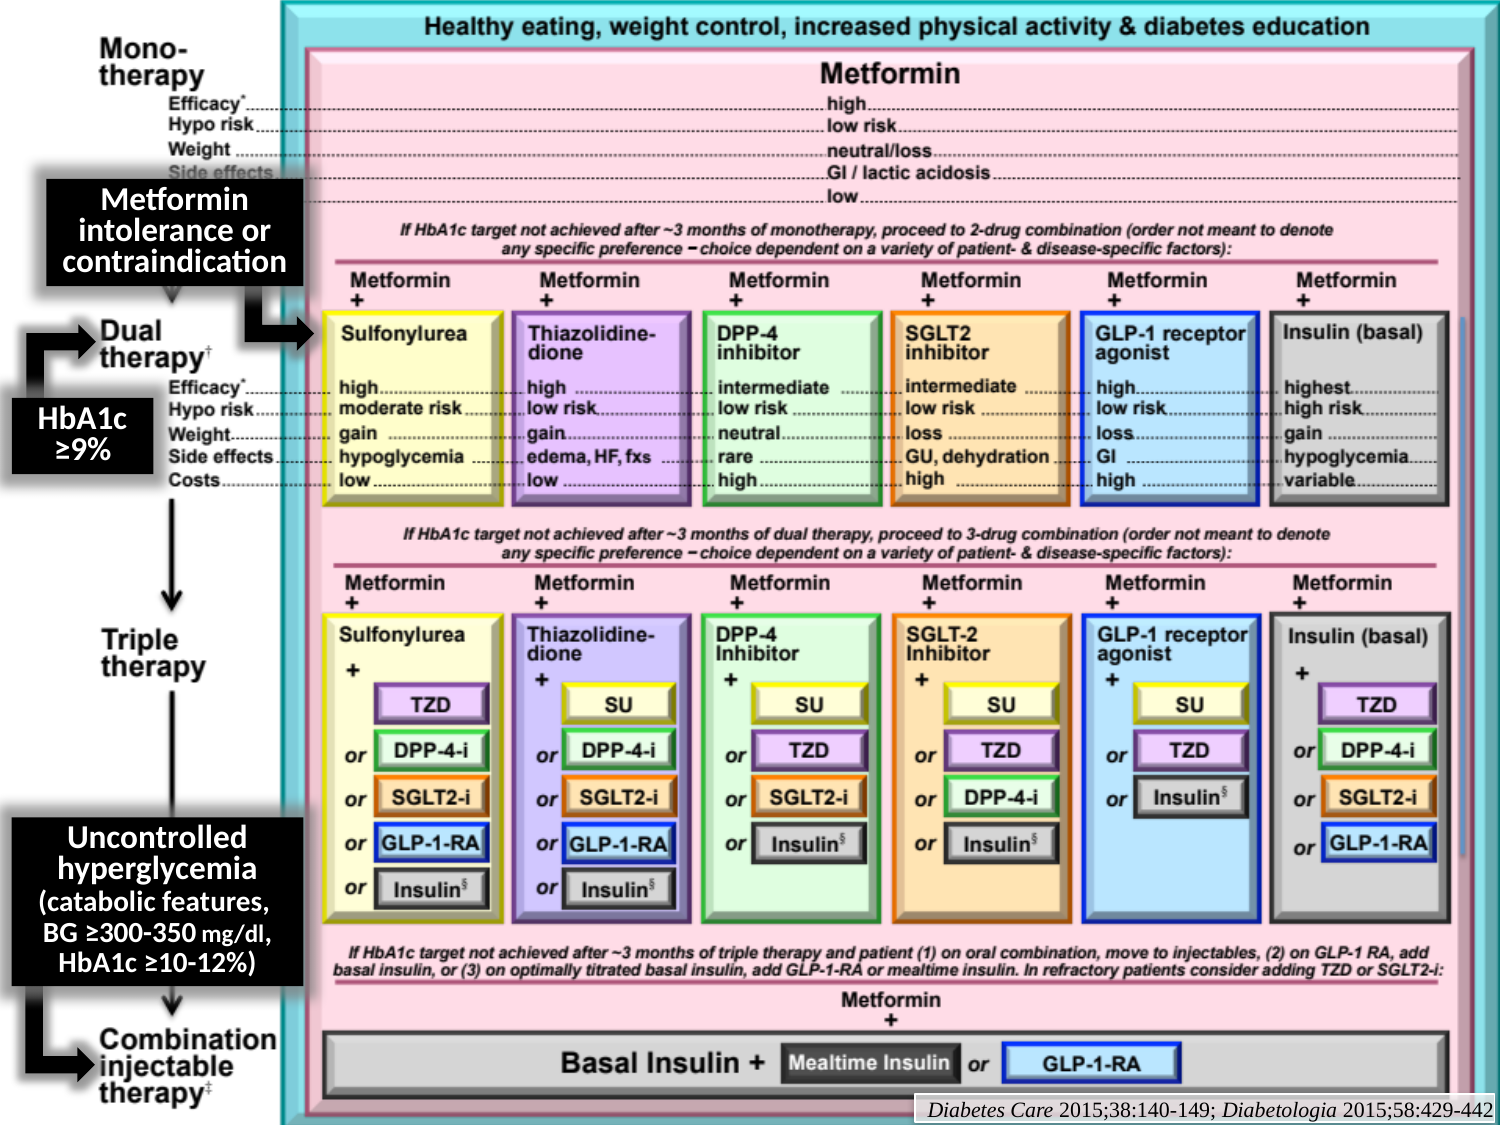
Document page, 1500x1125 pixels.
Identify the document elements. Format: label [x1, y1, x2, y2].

picture [0, 0, 1500, 1125]
text_box [890, 1087, 1500, 1125]
text_box [46, 178, 315, 351]
text_box [11, 324, 154, 478]
text_box [11, 817, 304, 1083]
